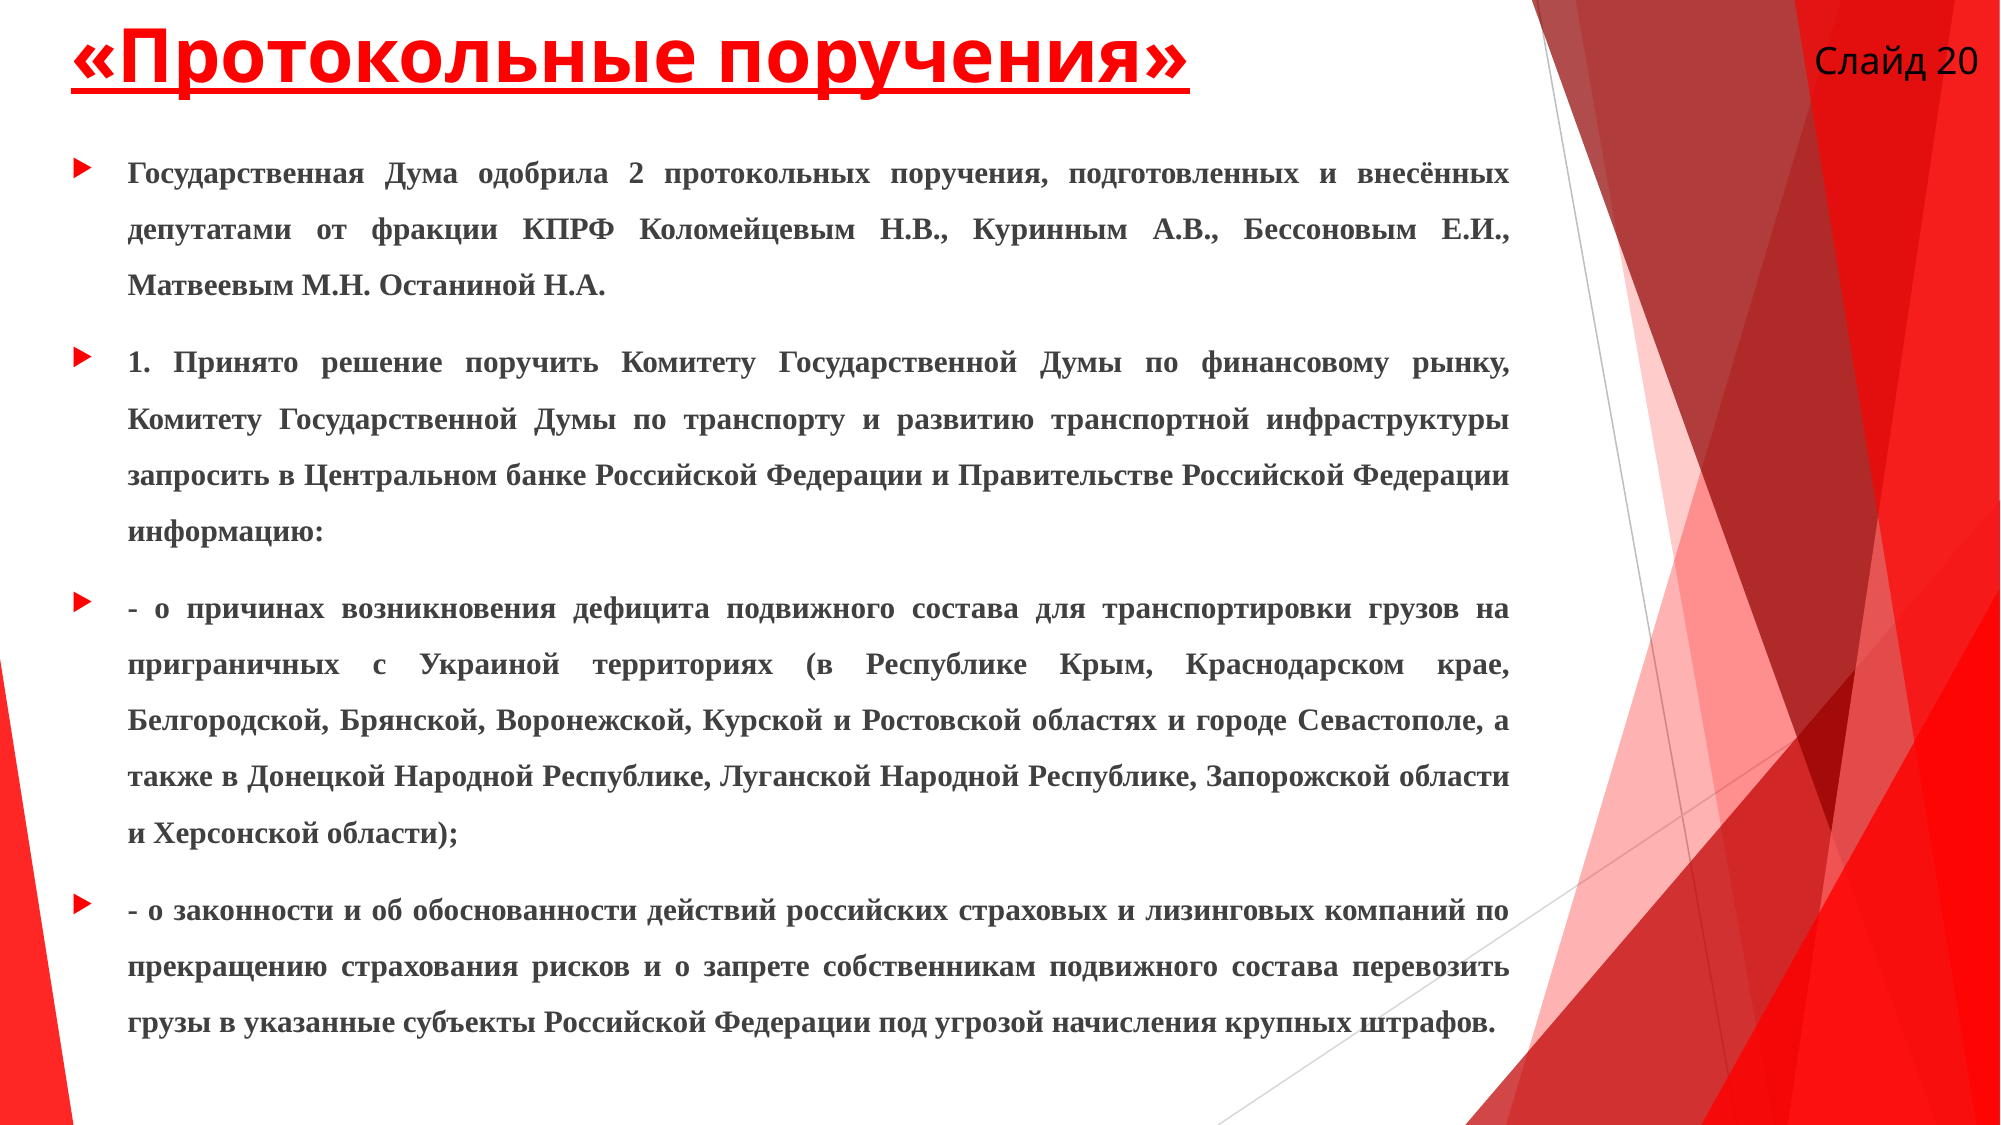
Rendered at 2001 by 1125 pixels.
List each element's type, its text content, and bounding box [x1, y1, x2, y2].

title «Протокольные поручения» [56, 0, 1467, 126]
text_box Слайд 20 [1799, 29, 2000, 90]
list Государственная Дума одобрила 2 протокольных поручения, подготовленных и внесённых депутатами от фракции КПРФ Коломейцевым Н.В., Куринным А.В., Бессоновым Е.И., Матвеевым М.Н. Останиной Н.А. 1. Принято решение поручить Комитету Государственной Думы по финансовому рынку, Комитету Государственной Думы по транспорту и развитию транспортной инфраструктуры запросить в Центральном банке Российской Федерации и Правительстве Российской Федерации информацию: - о причинах возникновения дефицита подвижного состава для транспортировки грузов на приграничных с Украиной территориях (в Республике Крым, Краснодарском крае, Белгородской, Брянской, Воронежской, Курской и Ростовской областях и городе Севастополе, а также в Донецкой Народной Республике, Луганской Народной Республике, Запорожской области и Херсонской области); - о законности и об обоснованности действий российских страховых и лизинговых компаний по прекращению страхования рисков и о запрете собственникам подвижного состава перевозить грузы в указанные субъекты Российской Федерации под угрозой начисления крупных штрафов. [56, 126, 1527, 1125]
